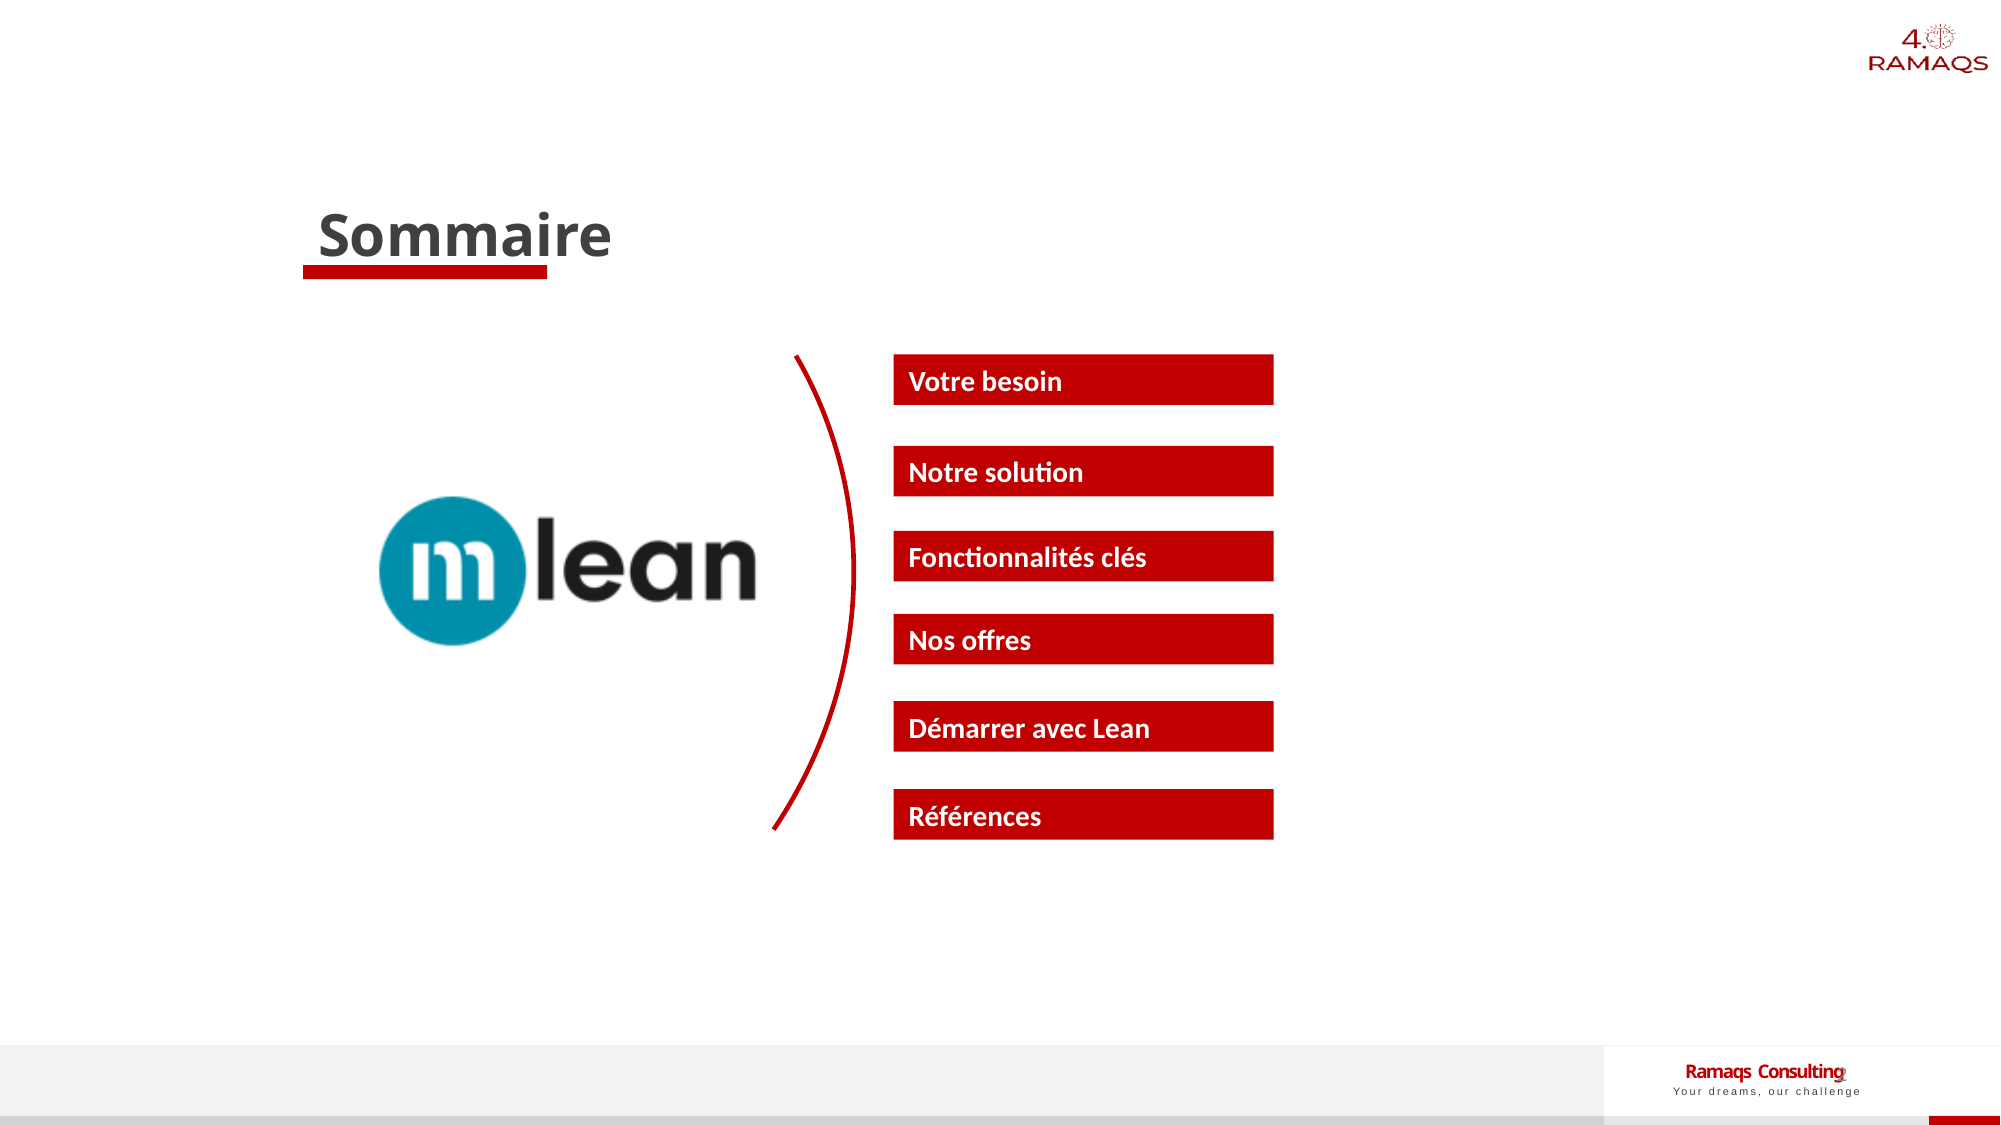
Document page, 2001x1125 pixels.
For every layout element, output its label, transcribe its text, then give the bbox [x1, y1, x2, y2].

text_box [476, 355, 855, 830]
picture [1855, 0, 2000, 108]
picture [358, 477, 761, 648]
slide_number 2 [1412, 1042, 1863, 1103]
title Sommaire [303, 210, 1049, 264]
text_box Votre besoin [893, 353, 1275, 406]
text_box Références [893, 788, 1275, 841]
text_box Démarrer avec Lean [893, 700, 1275, 753]
text_box Fonctionnalités clés [893, 530, 1275, 582]
text_box Notre solution [893, 445, 1275, 498]
text_box Nos offres [893, 613, 1275, 665]
text_box [302, 264, 548, 280]
